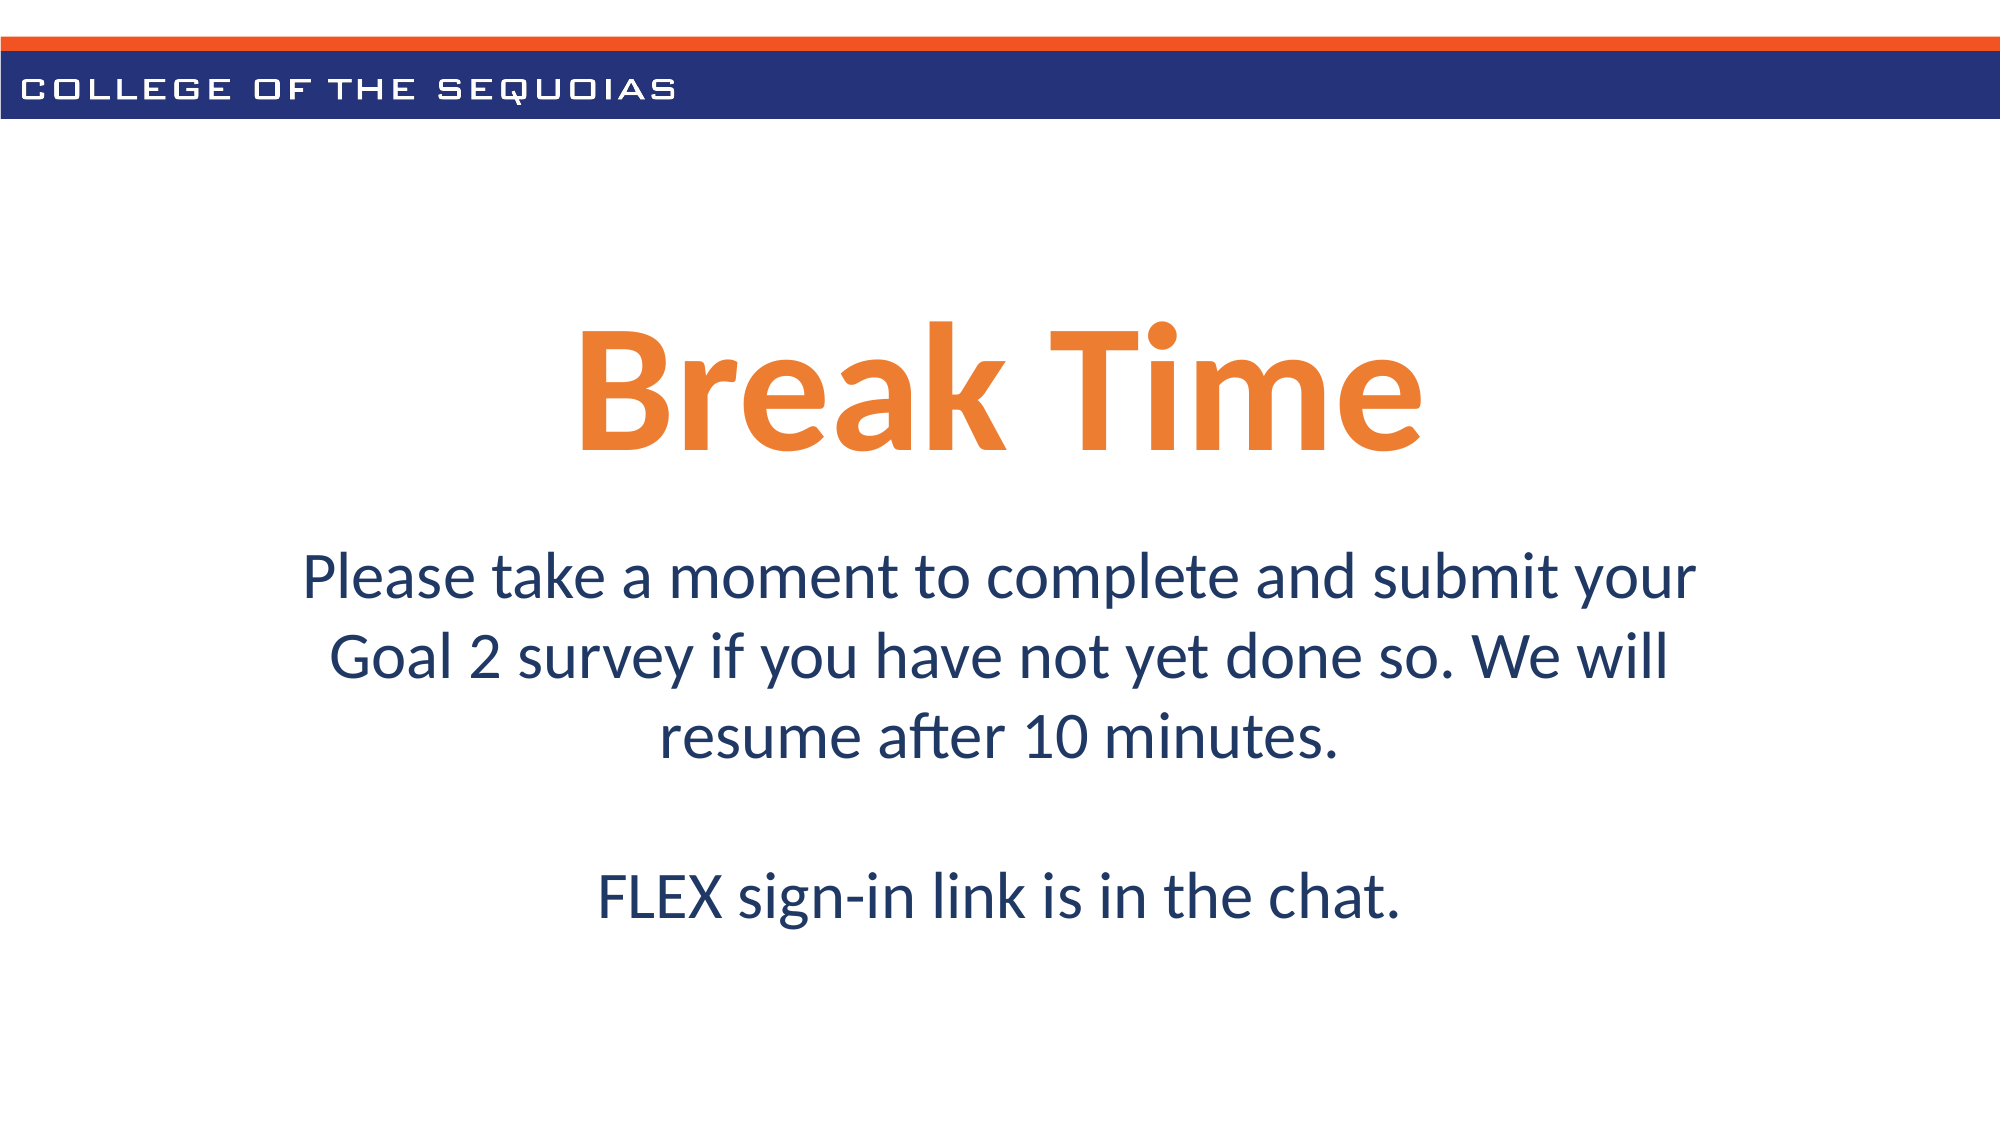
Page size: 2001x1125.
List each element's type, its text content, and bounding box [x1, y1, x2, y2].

text_box Break Time Please take a moment to complete and submit your Goal 2 survey if you have not yet done so. We will resume after 10 minutes. FLEX sign-in link is in the chat. [227, 340, 1773, 939]
picture [0, 0, 2000, 340]
